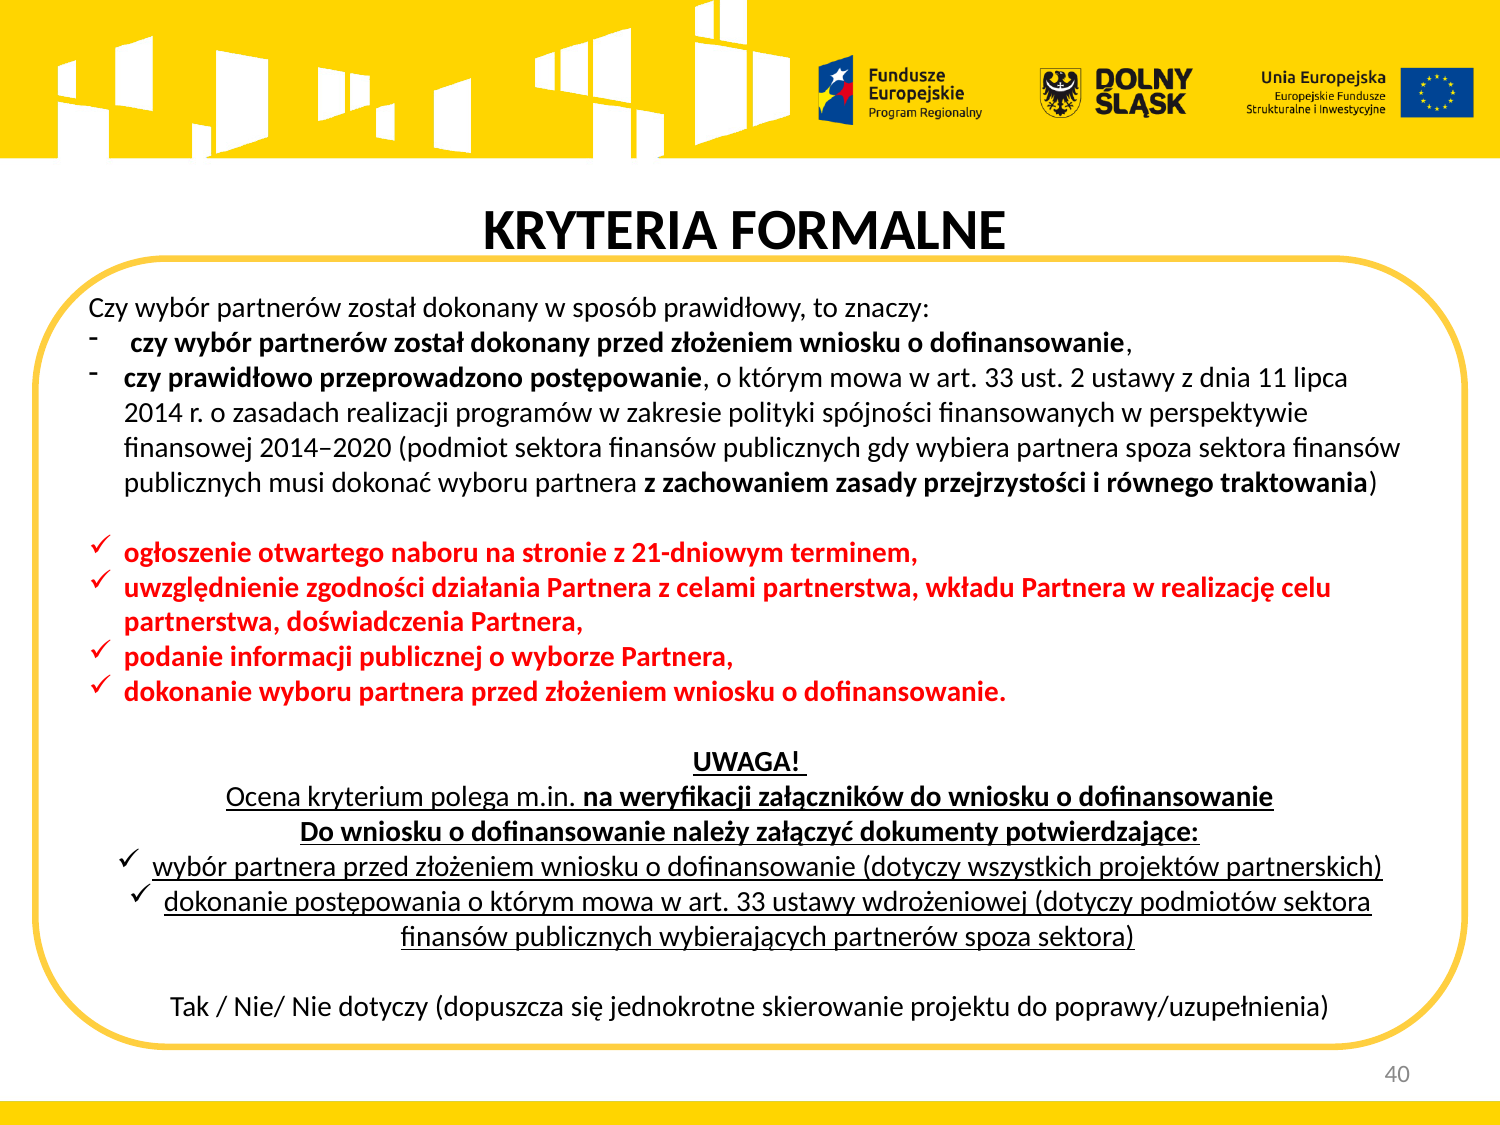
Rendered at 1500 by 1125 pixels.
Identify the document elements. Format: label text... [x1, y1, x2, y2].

text_box Czy wybór partnerów został dokonany w sposób prawidłowy, to znaczy: czy wybór partnerów został dokonany przed złożeniem wniosku o dofinansowanie, czy prawidłowo przeprowadzono postępowanie, o którym mowa w art. 33 ust. 2 ustawy z dnia 11 lipca 2014 r. o zasadach realizacji programów w zakresie polityki spójności finansowanych w perspektywie finansowej 2014–2020 (podmiot sektora finansów publicznych gdy wybiera partnera spoza sektora finansów publicznych musi dokonać wyboru partnera z zachowaniem zasady przejrzystości i równego traktowania) ogłoszenie otwartego naboru na stronie z 21-dniowym terminem, uwzględnienie zgodności działania Partnera z celami partnerstwa, wkładu Partnera w realizację celu partnerstwa, doświadczenia Partnera, podanie informacji publicznej o wyborze Partnera, dokonanie wyboru partnera przed złożeniem wniosku o dofinansowanie. UWAGA! Ocena kryterium polega m.in. na weryfikacji załączników do wniosku o dofinansowanie Do wniosku o dofinansowanie należy załączyć dokumenty potwierdzające: wybór partnera przed złożeniem wniosku o dofinansowanie (dotyczy wszystkich projektów partnerskich) dokonanie postępowania o którym mowa w art. 33 ustawy wdrożeniowej (dotyczy podmiotów sektora finansów publicznych wybierających partnerów spoza sektora) Tak / Nie/ Nie dotyczy (dopuszcza się jednokrotne skierowanie projektu do poprawy/uzupełnienia) [31, 268, 1469, 1051]
picture [0, 0, 1500, 1125]
slide_number 40 [1074, 1042, 1425, 1103]
title KRYTERIA FORMALNE [76, 184, 1427, 268]
